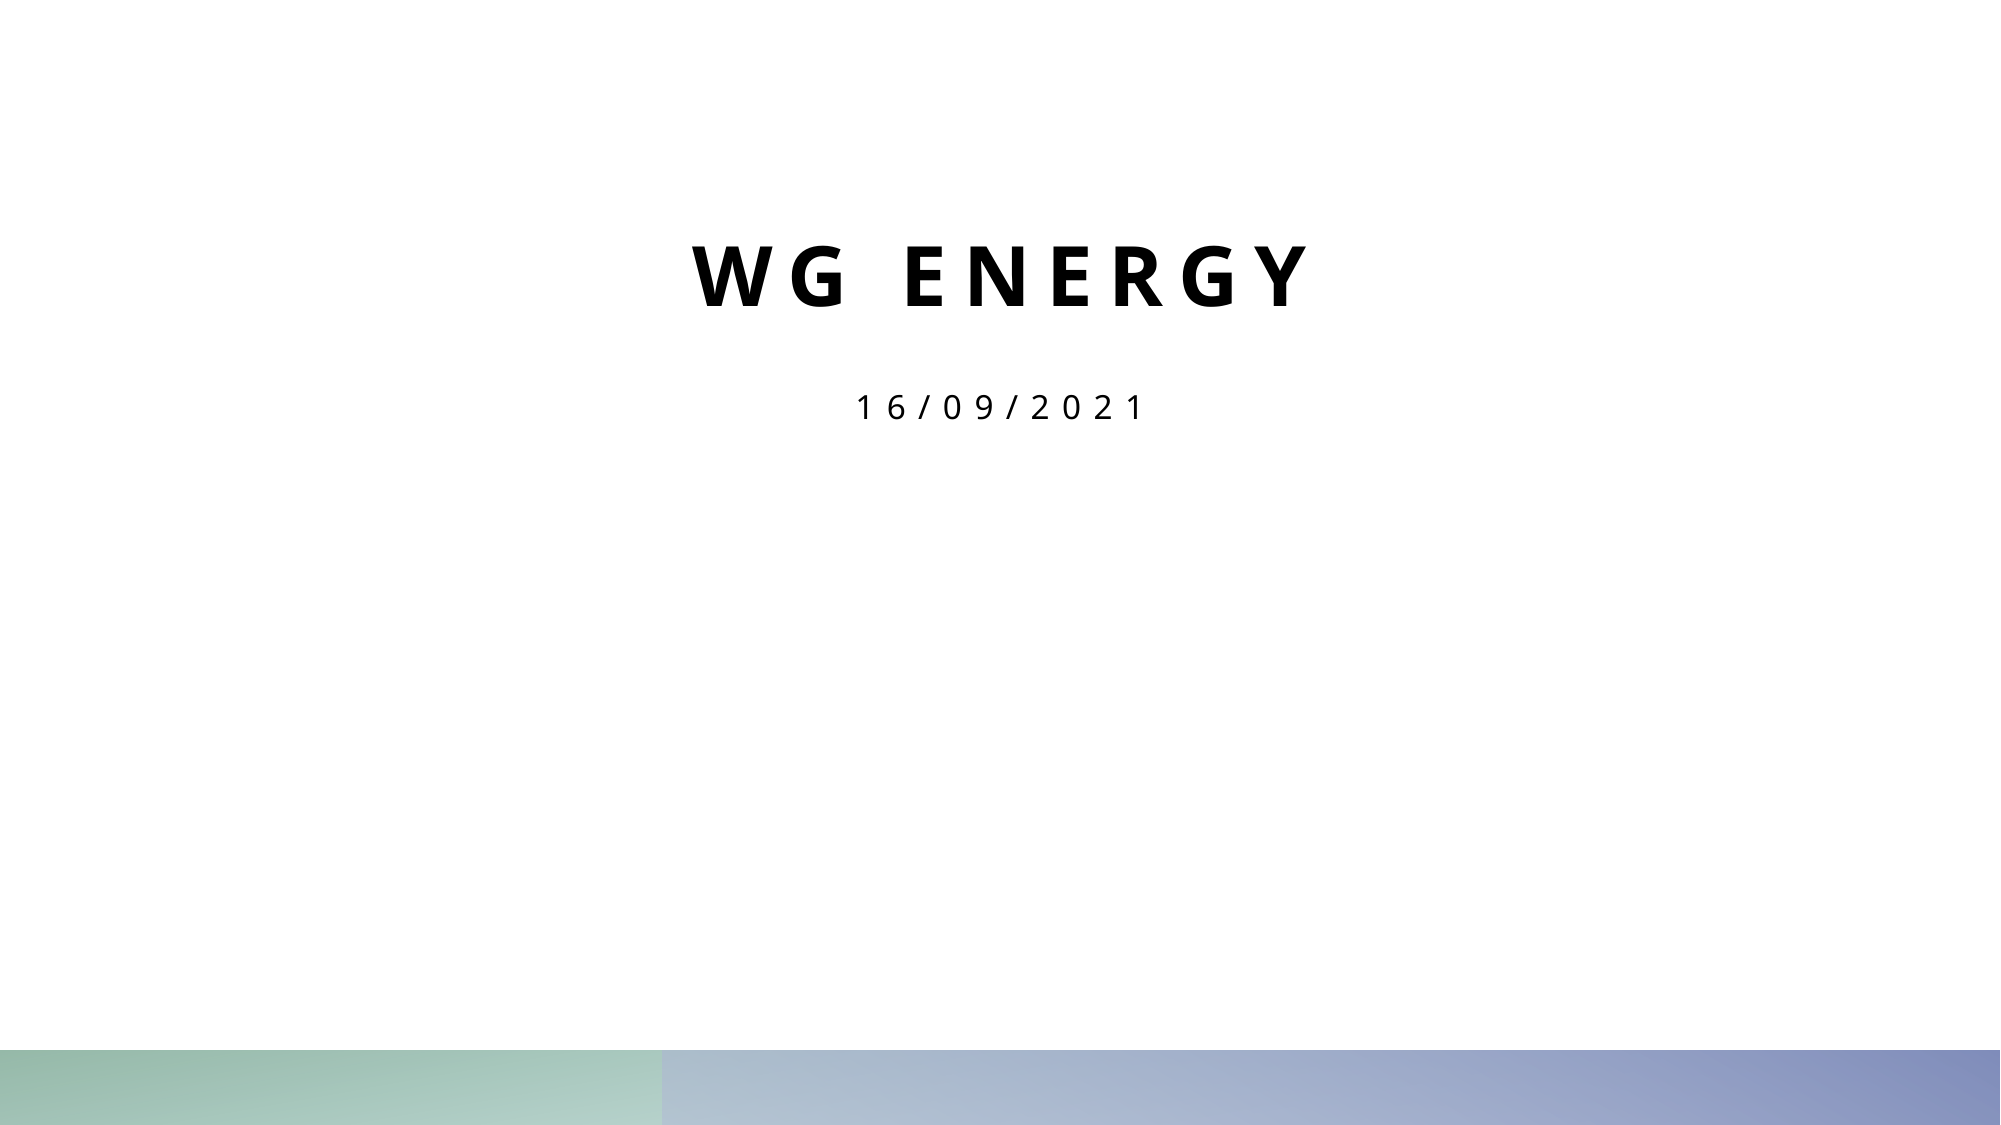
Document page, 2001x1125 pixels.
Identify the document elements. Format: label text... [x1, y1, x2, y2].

title WG ENERGY [249, 169, 1750, 323]
subtitle 16/09/2021 [249, 366, 1750, 1008]
